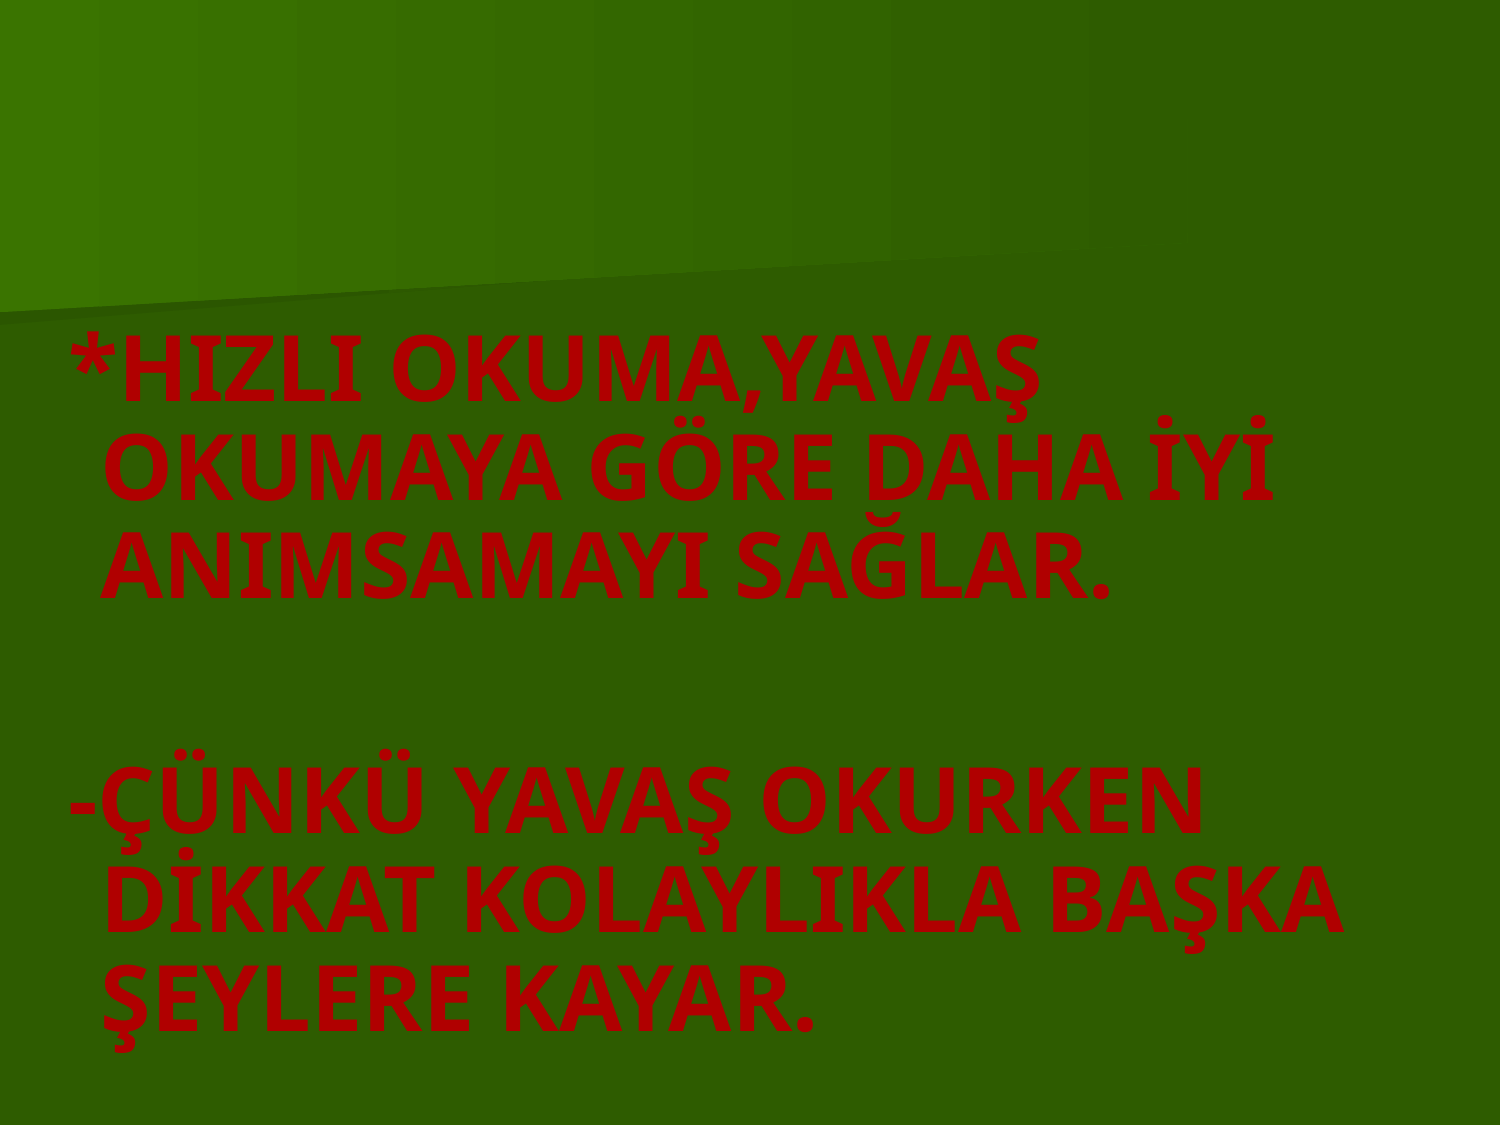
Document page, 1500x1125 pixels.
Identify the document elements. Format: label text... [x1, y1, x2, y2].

list *HIZLI OKUMA,YAVAŞ OKUMAYA GÖRE DAHA İYİ ANIMSAMAYI SAĞLAR. -ÇÜNKÜ YAVAŞ OKURKEN DİKKAT KOLAYLIKLA BAŞKA ŞEYLERE KAYAR. [29, 314, 1470, 1125]
